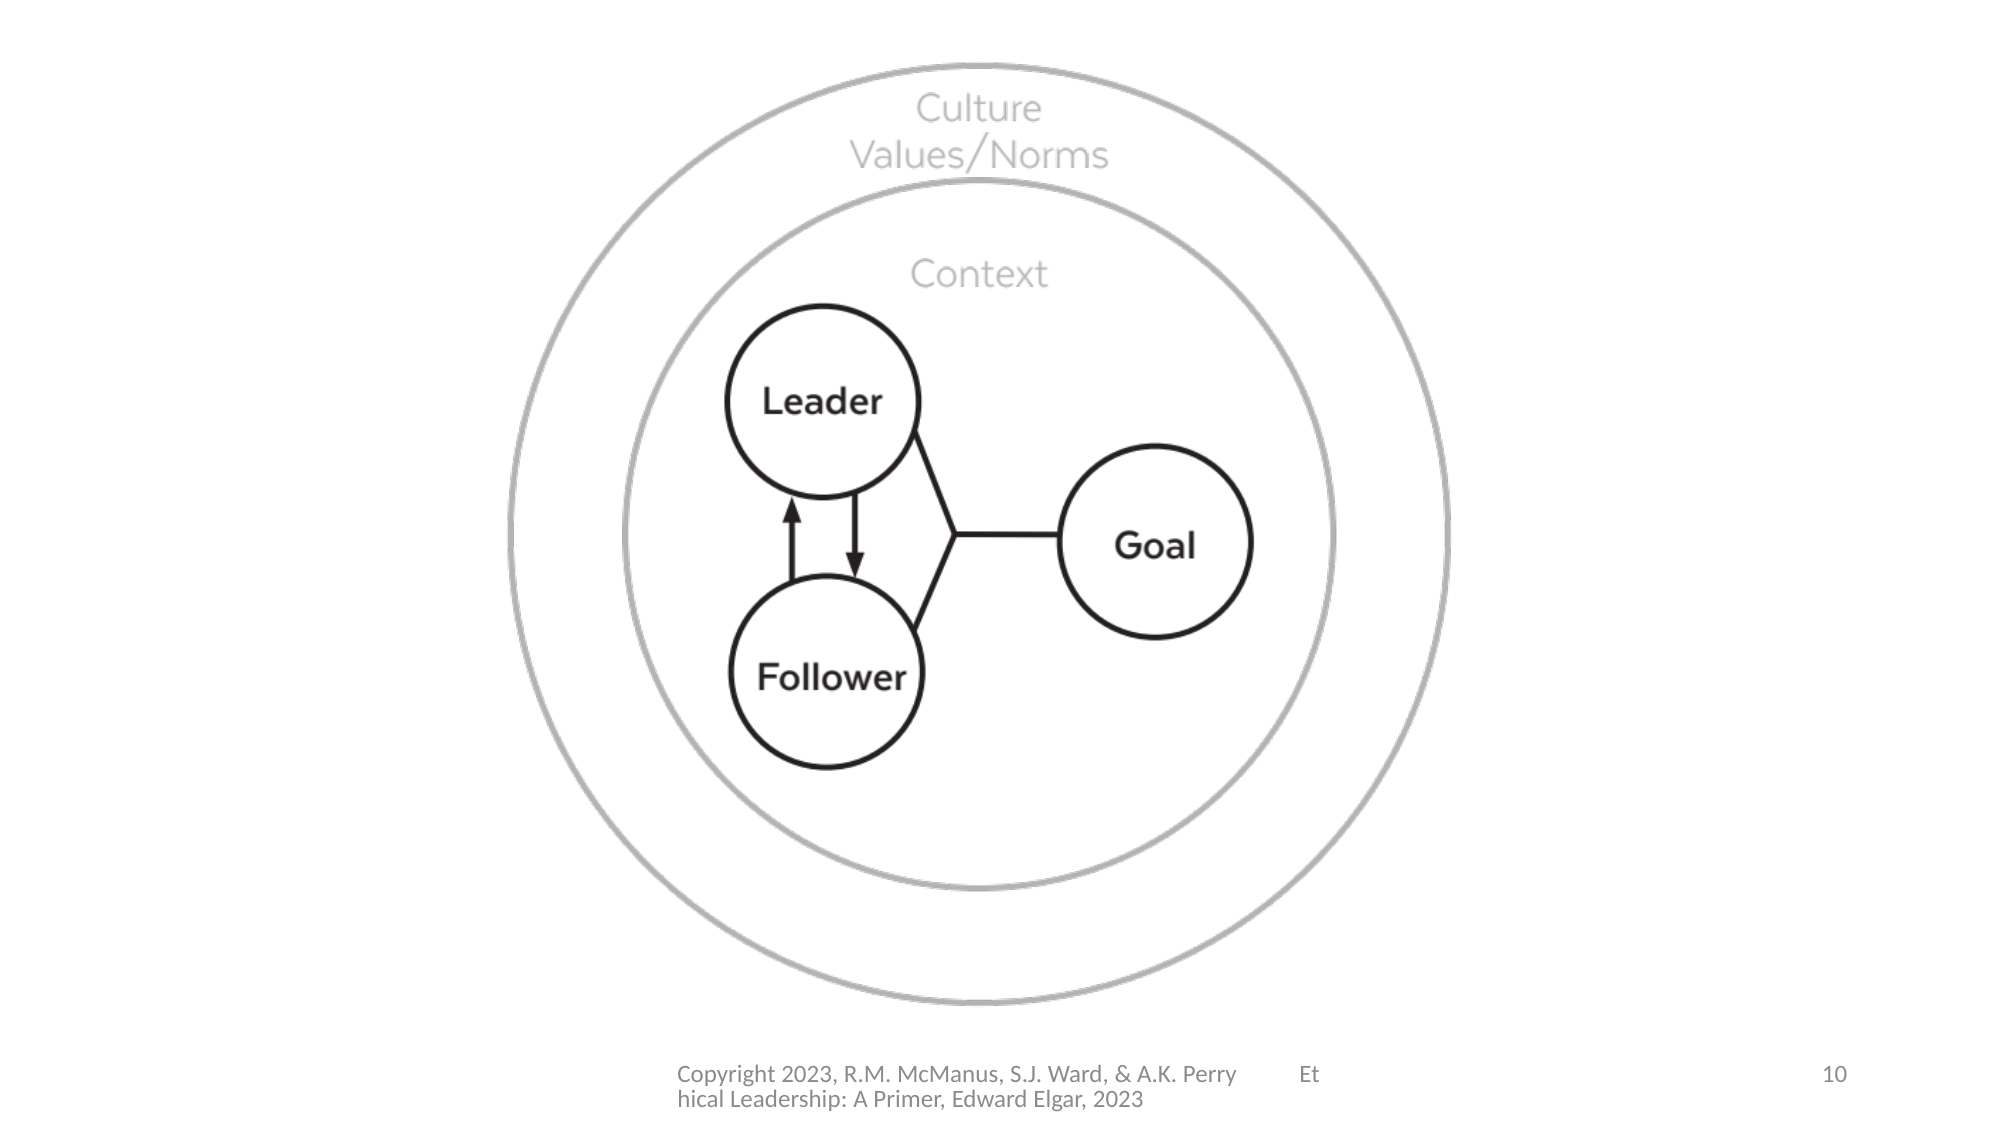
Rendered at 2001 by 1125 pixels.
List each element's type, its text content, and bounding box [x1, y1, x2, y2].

picture [299, 0, 1656, 1125]
slide_number 10 [1656, 1042, 1863, 1103]
